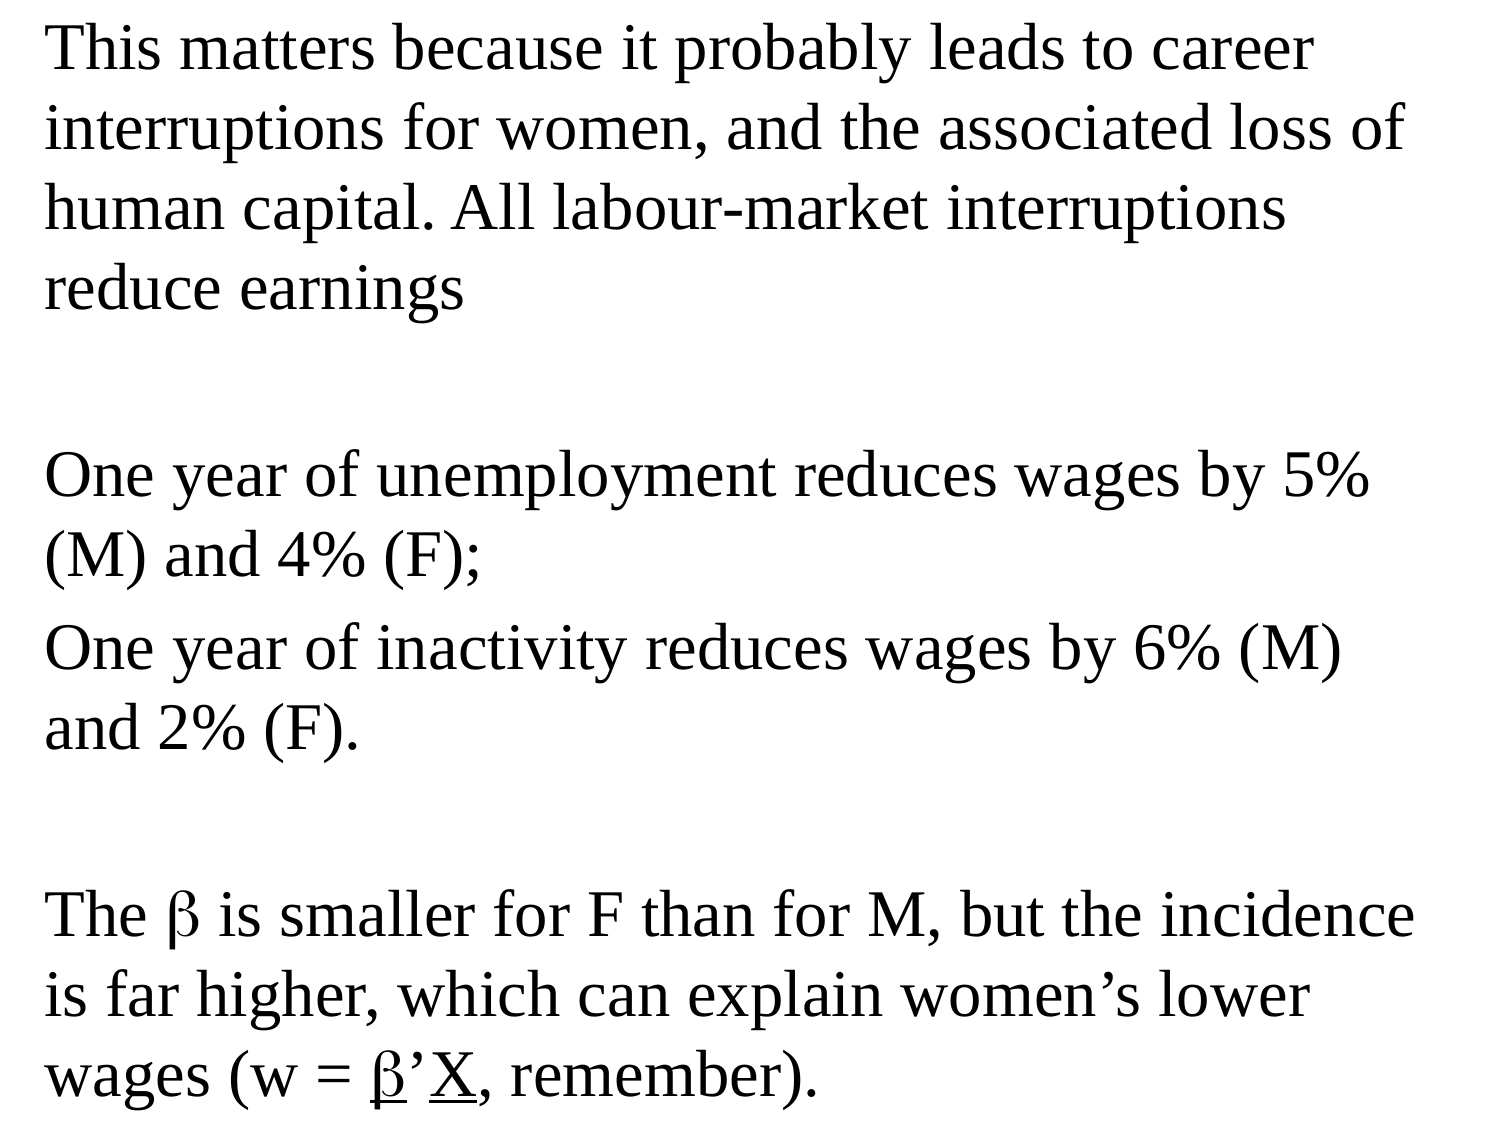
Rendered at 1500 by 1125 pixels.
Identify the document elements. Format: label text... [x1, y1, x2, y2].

list This matters because it probably leads to career interruptions for women, and the associated loss of human capital. All labour-market interruptions reduce earnings One year of unemployment reduces wages by 5% (M) and 4% (F); One year of inactivity reduces wages by 6% (M) and 2% (F). The  is smaller for F than for M, but the incidence is far higher, which can explain women’s lower wages (w = ’X, remember). [29, 0, 1471, 988]
